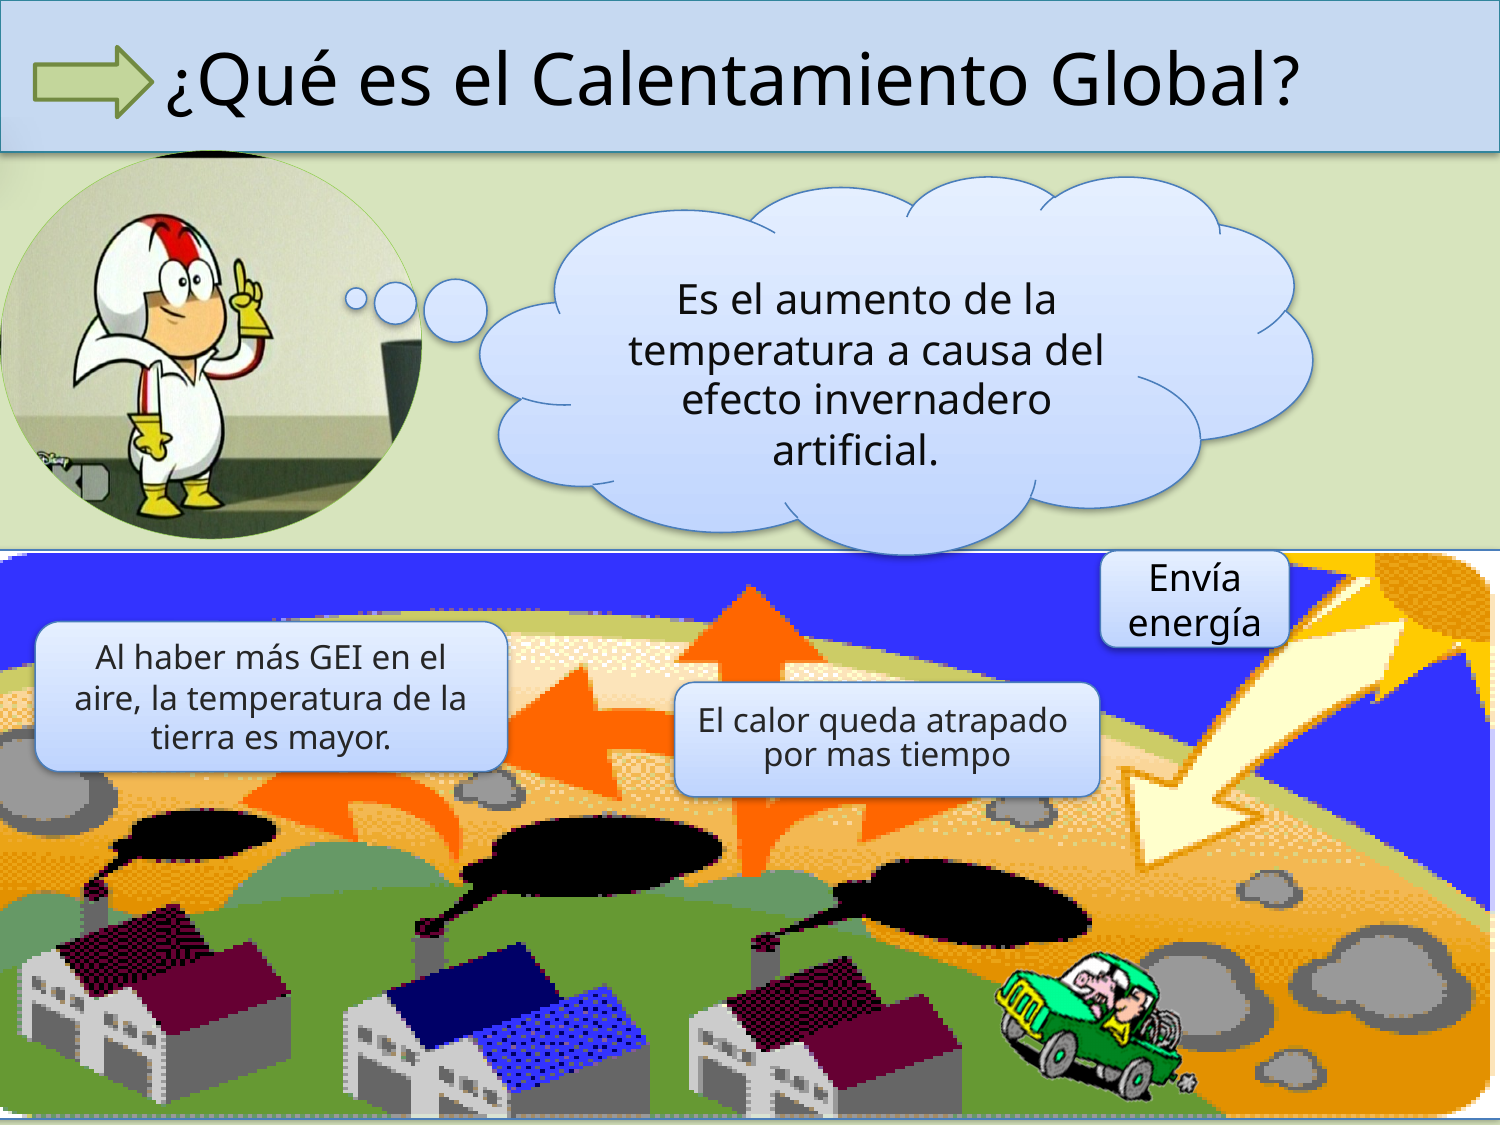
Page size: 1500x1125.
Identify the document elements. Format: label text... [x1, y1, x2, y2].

text_box Es el aumento de la temperatura a causa del efecto invernadero artificial. [478, 176, 1314, 549]
text_box ¿Qué es el Calentamiento Global? [0, 0, 1500, 153]
picture [0, 550, 1500, 1125]
text_box Es el aumento de la temperatura a causa del efecto invernadero artificial. [426, 278, 488, 343]
picture [0, 150, 423, 540]
text_box [32, 44, 155, 120]
